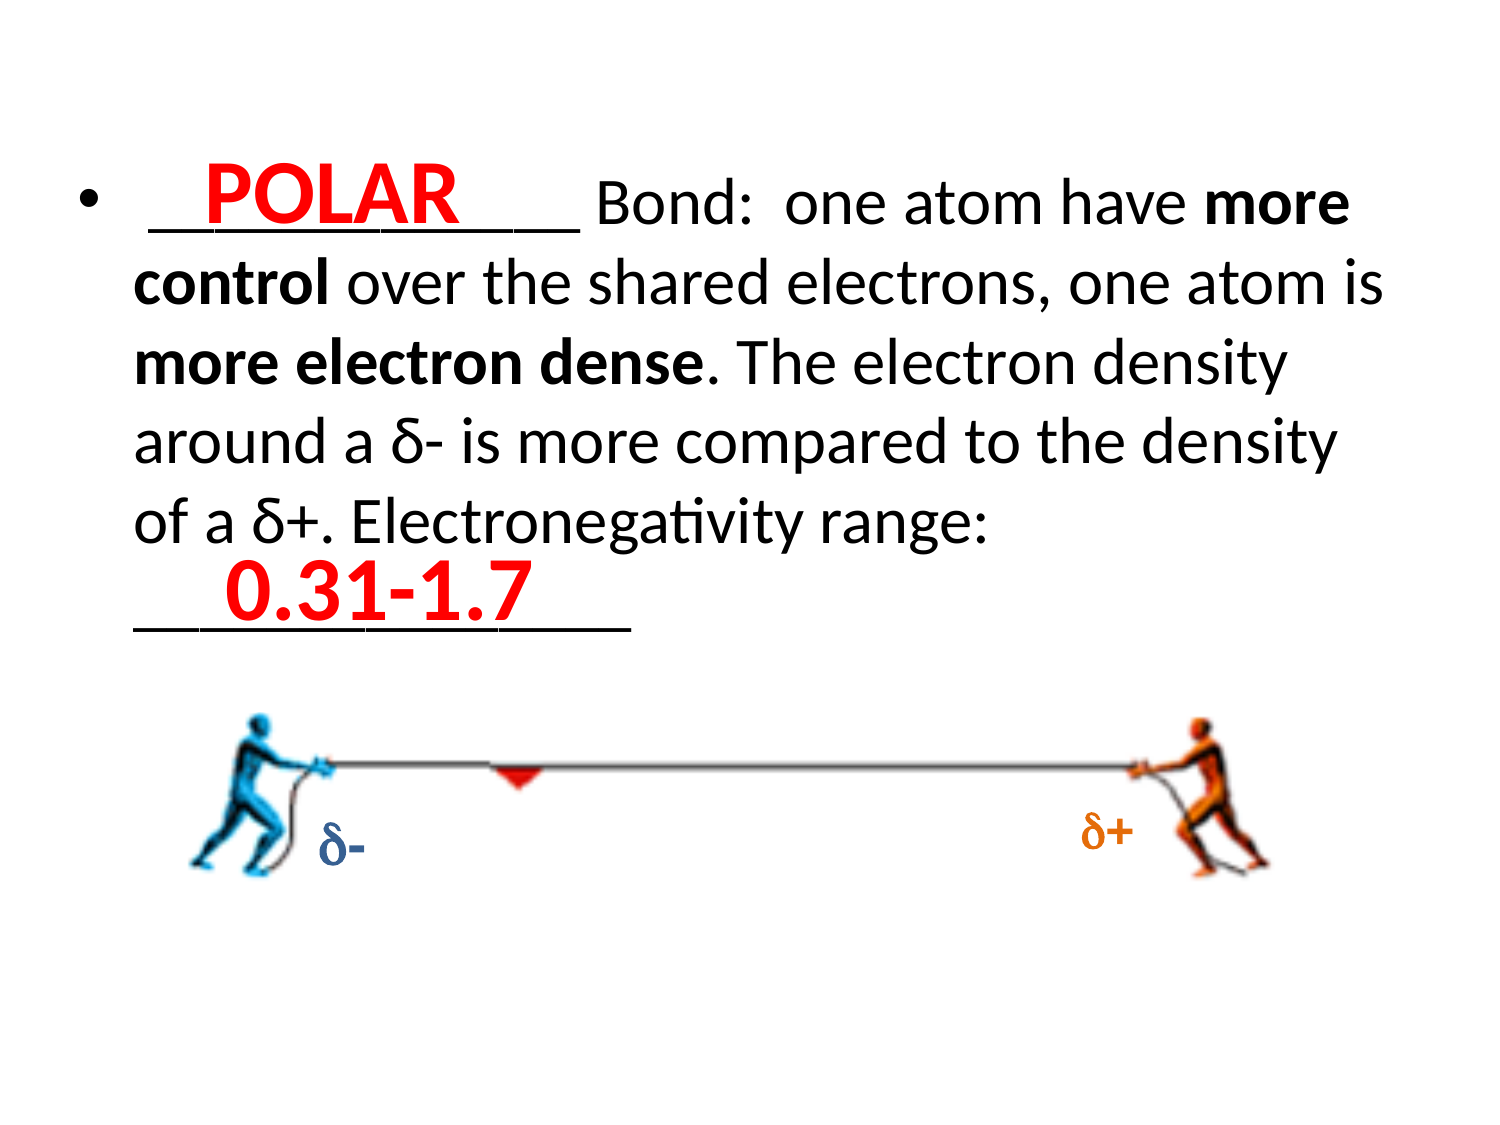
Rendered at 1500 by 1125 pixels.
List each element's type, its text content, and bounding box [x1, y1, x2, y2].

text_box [187, 712, 1283, 885]
text_box 0.31-1.7 [210, 521, 550, 646]
list _____________ Bond: one atom have more control over the shared electrons, one atom is more electron dense. The electron density around a δ- is more compared to the density of a δ+. Electronegativity range: _______________ [62, 149, 1413, 893]
text_box POLAR [189, 124, 477, 250]
